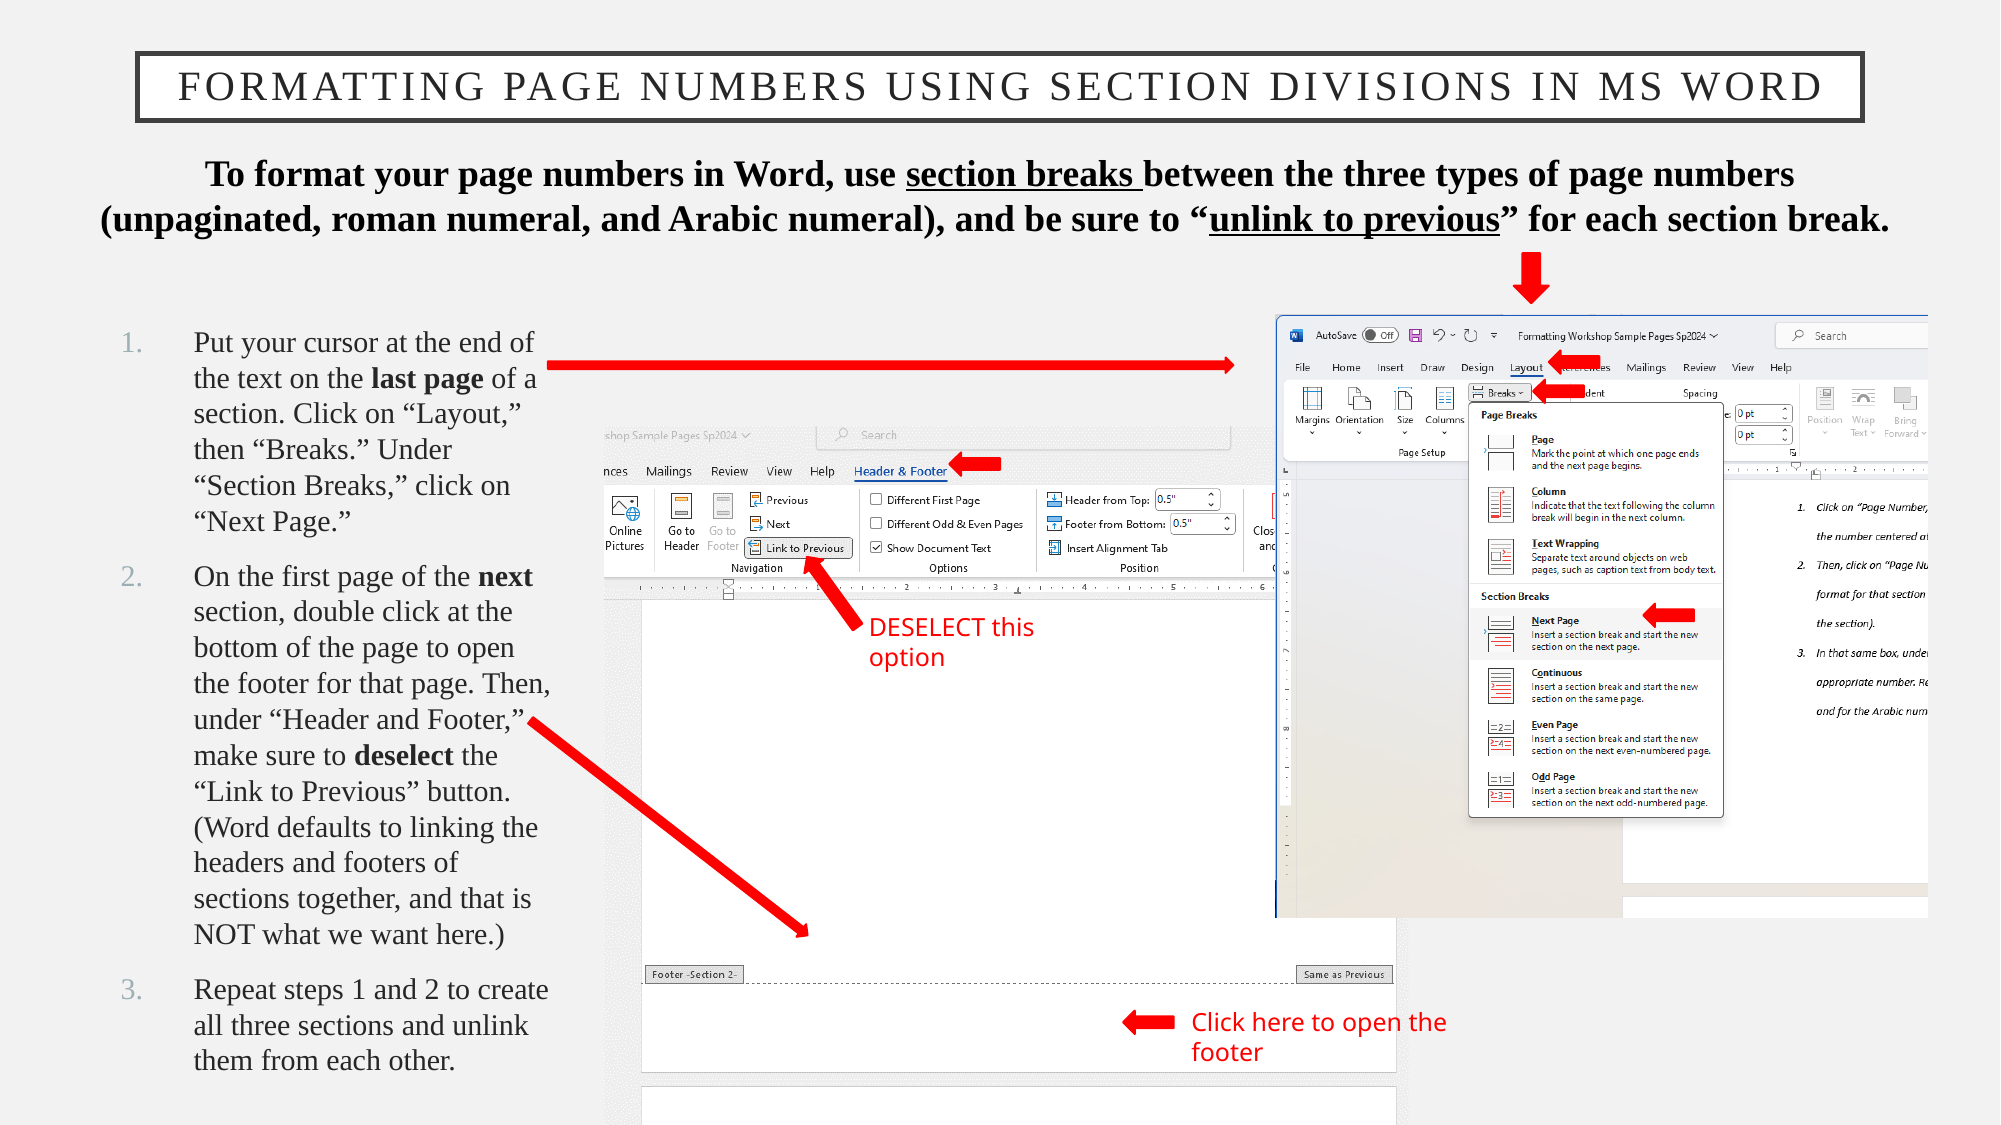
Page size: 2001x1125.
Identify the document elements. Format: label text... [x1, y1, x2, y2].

list Put your cursor at the end of the text on the last page of a section. Click on “Layout,” then “Breaks.” Under “Section Breaks,” click on “Next Page.” On the first page of the next section, double click at the bottom of the page to open the footer for that page. Then, under “Header and Footer,” make sure to deselect the “Link to Previous” button. (Word defaults to linking the headers and footers of sections together, and that is NOT what we want here.) Repeat steps 1 and 2 to create all three sections and unlink them from each other. [32, 314, 568, 1096]
text_box [1512, 252, 1550, 304]
text_box To format your page numbers in Word, use section breaks between the three types of page numbers (unpaginated, roman numeral, and Arabic numeral), and be sure to “unlink to previous” for each section break. [80, 141, 1920, 292]
picture [604, 314, 1928, 1125]
text_box Click here to open the footer [1409, 999, 1534, 1075]
title Formatting Page Numbers Using Section Divisions in MS Word [135, 51, 1865, 123]
text_box [527, 716, 604, 784]
text_box [546, 356, 1235, 374]
